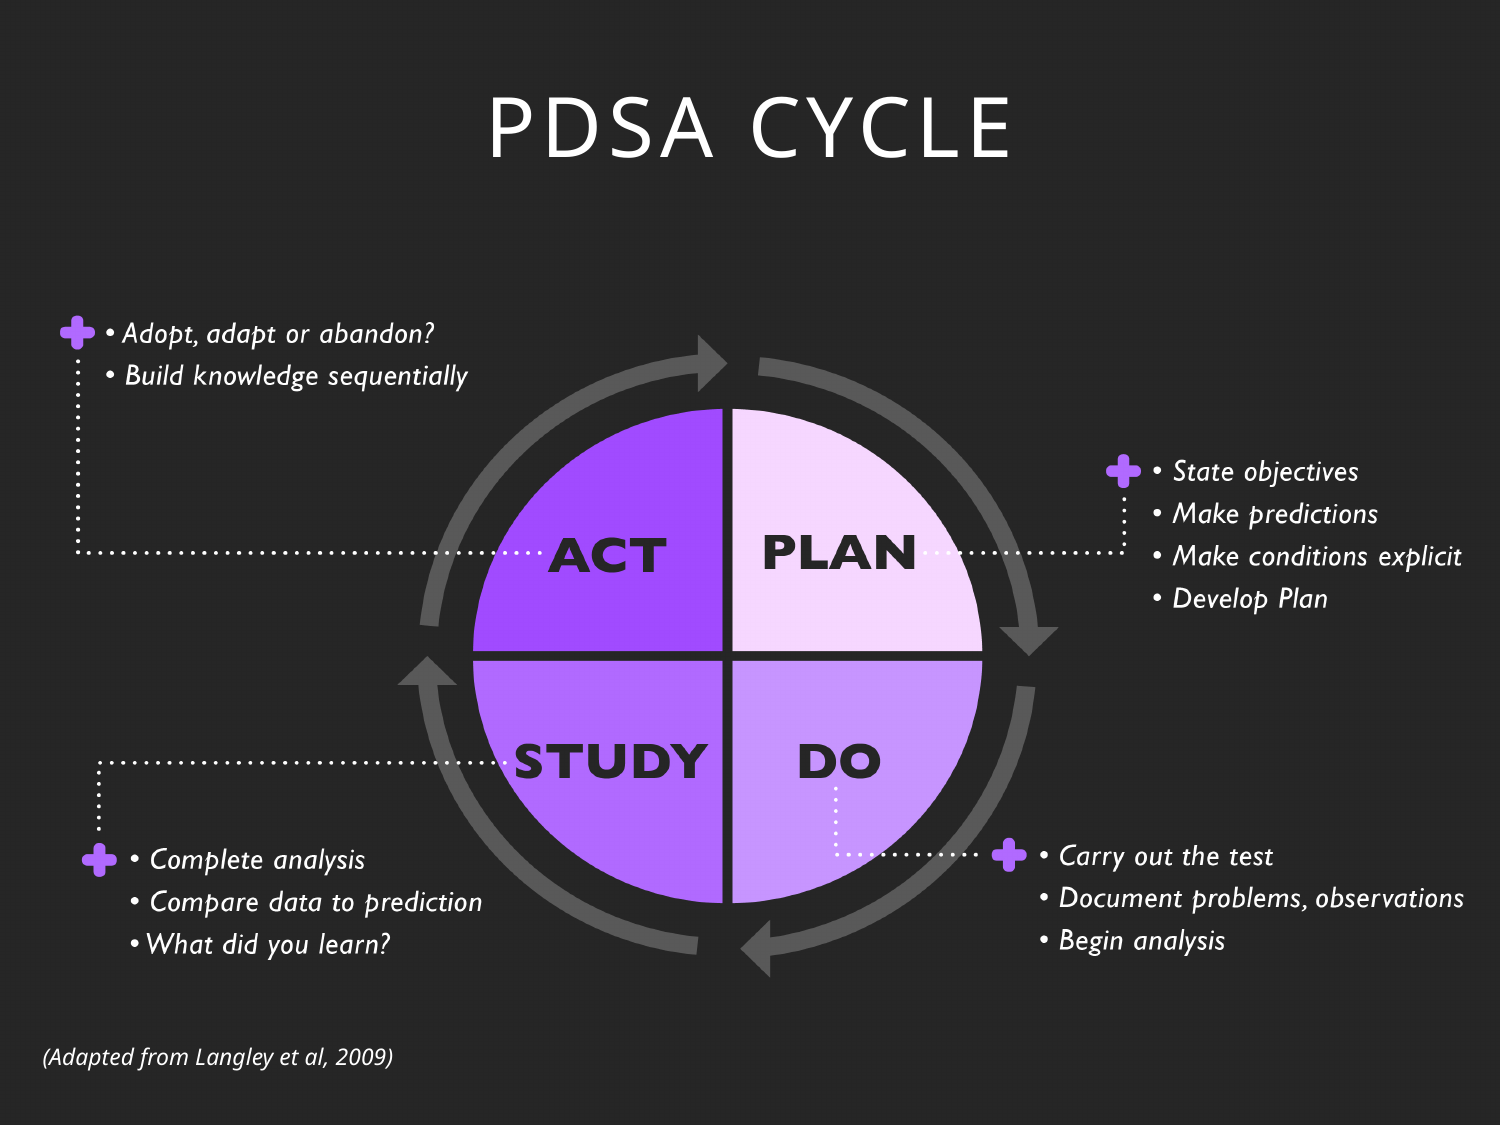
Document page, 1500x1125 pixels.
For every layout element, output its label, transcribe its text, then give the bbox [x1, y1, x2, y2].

title PDSA CYCLE [57, 66, 1441, 254]
text_box (Adapted from Langley et al, 2009) [27, 1035, 409, 1078]
picture [0, 0, 1500, 1125]
